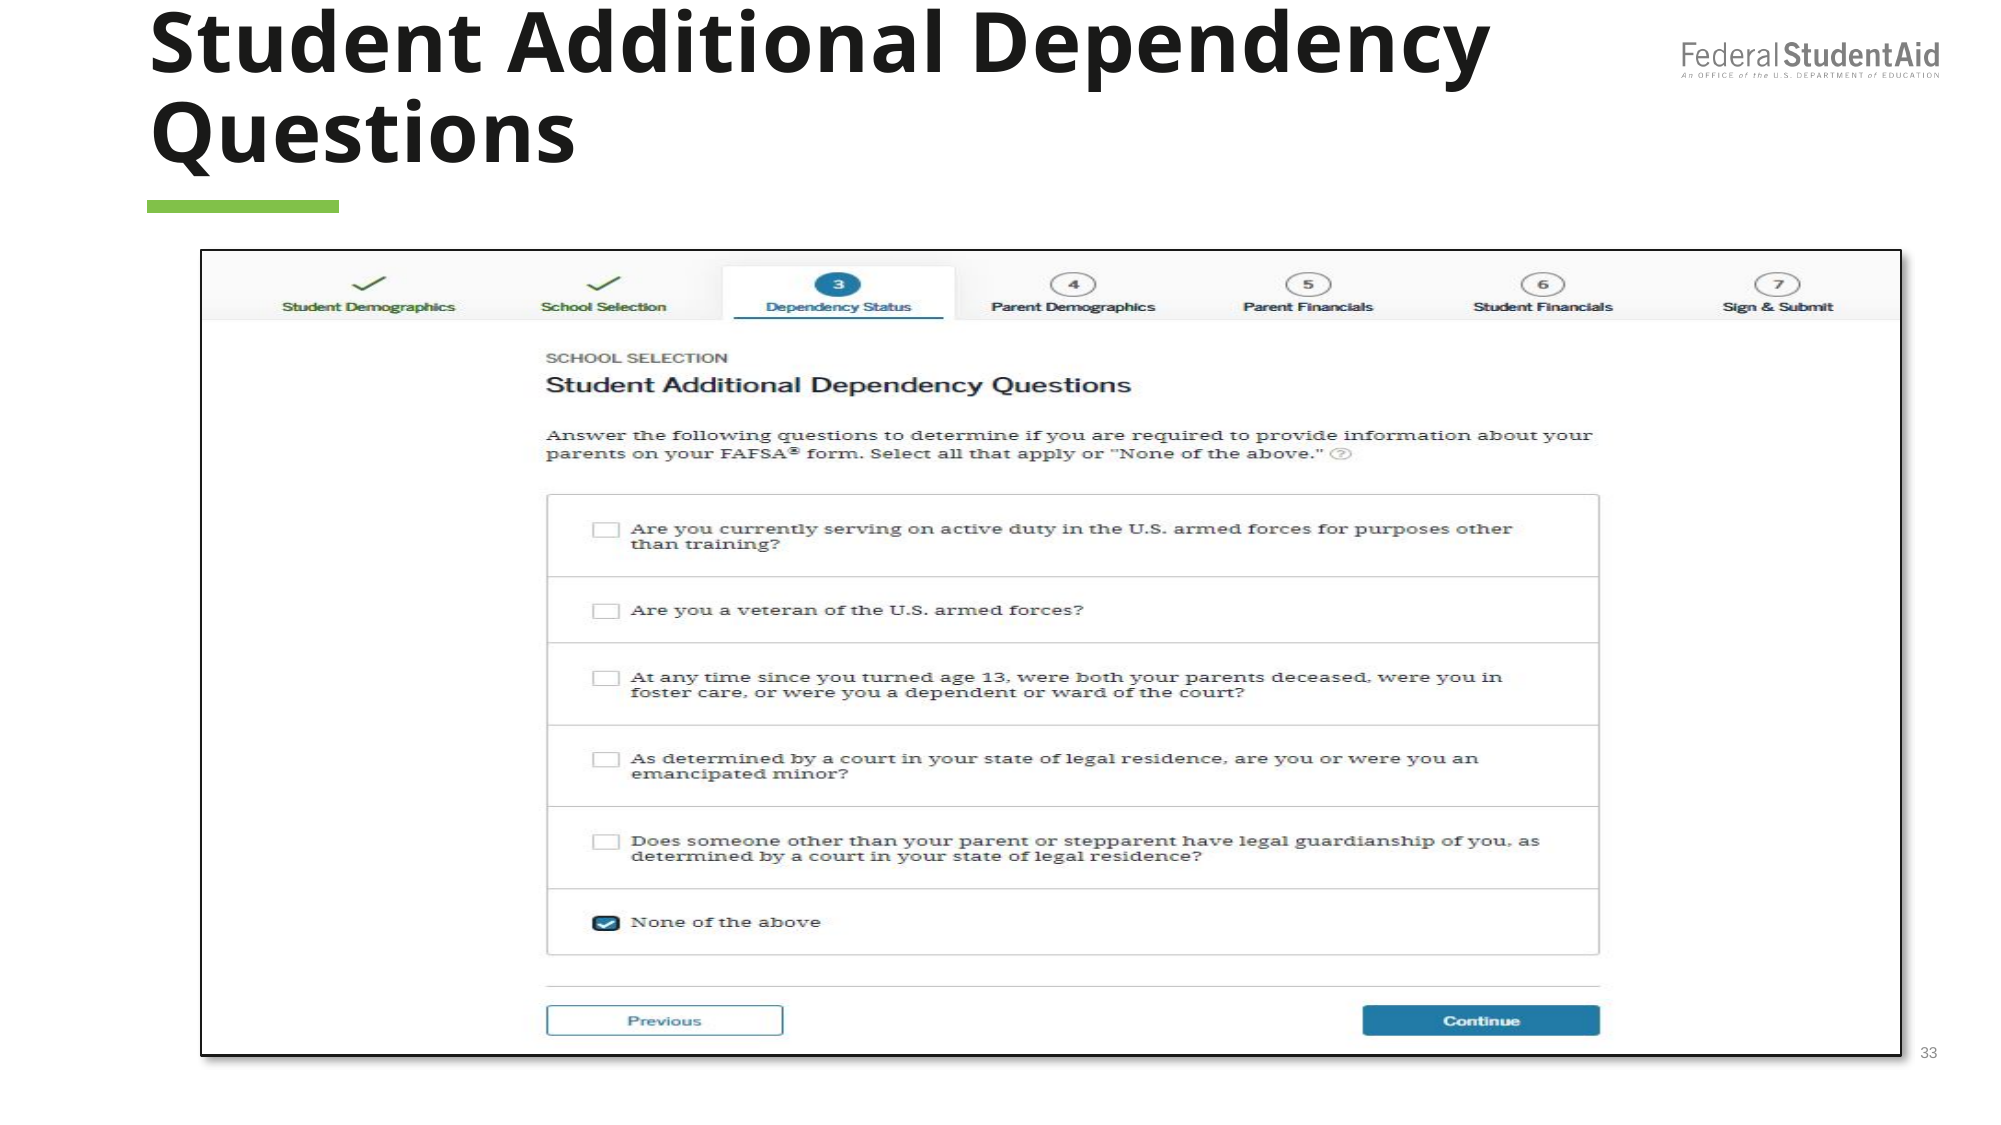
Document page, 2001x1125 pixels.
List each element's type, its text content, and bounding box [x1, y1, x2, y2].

slide_number 33 [1920, 1042, 1986, 1094]
title Student Additional Dependency Questions [149, 57, 1705, 189]
picture [201, 251, 1900, 1055]
picture [1681, 42, 1939, 78]
